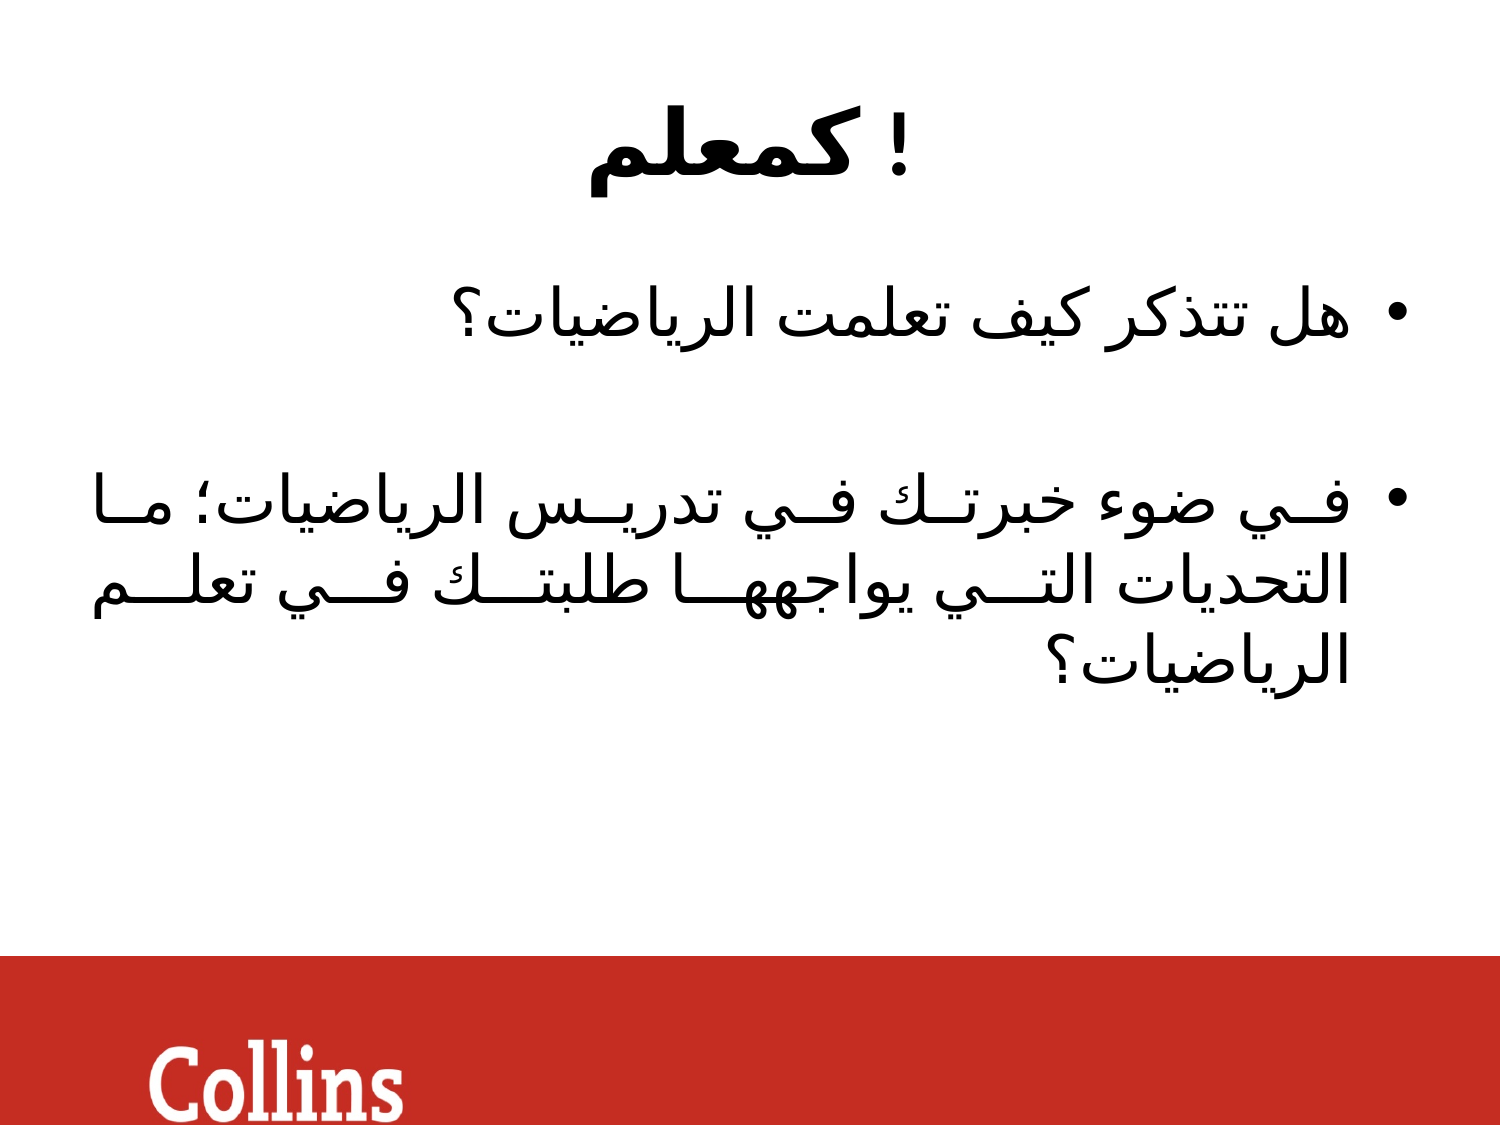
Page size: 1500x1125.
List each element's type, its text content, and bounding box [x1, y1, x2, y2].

picture [0, 956, 1500, 1125]
list هل تتذكر كيف تعلمت الرياضيات؟ في ضوء خبرتك في تدريس الرياضيات؛ ما التحديات التي يواجهها طلبتك في تعلم الرياضيات؟ [75, 262, 1425, 994]
title كمعلم ! [75, 45, 1425, 233]
